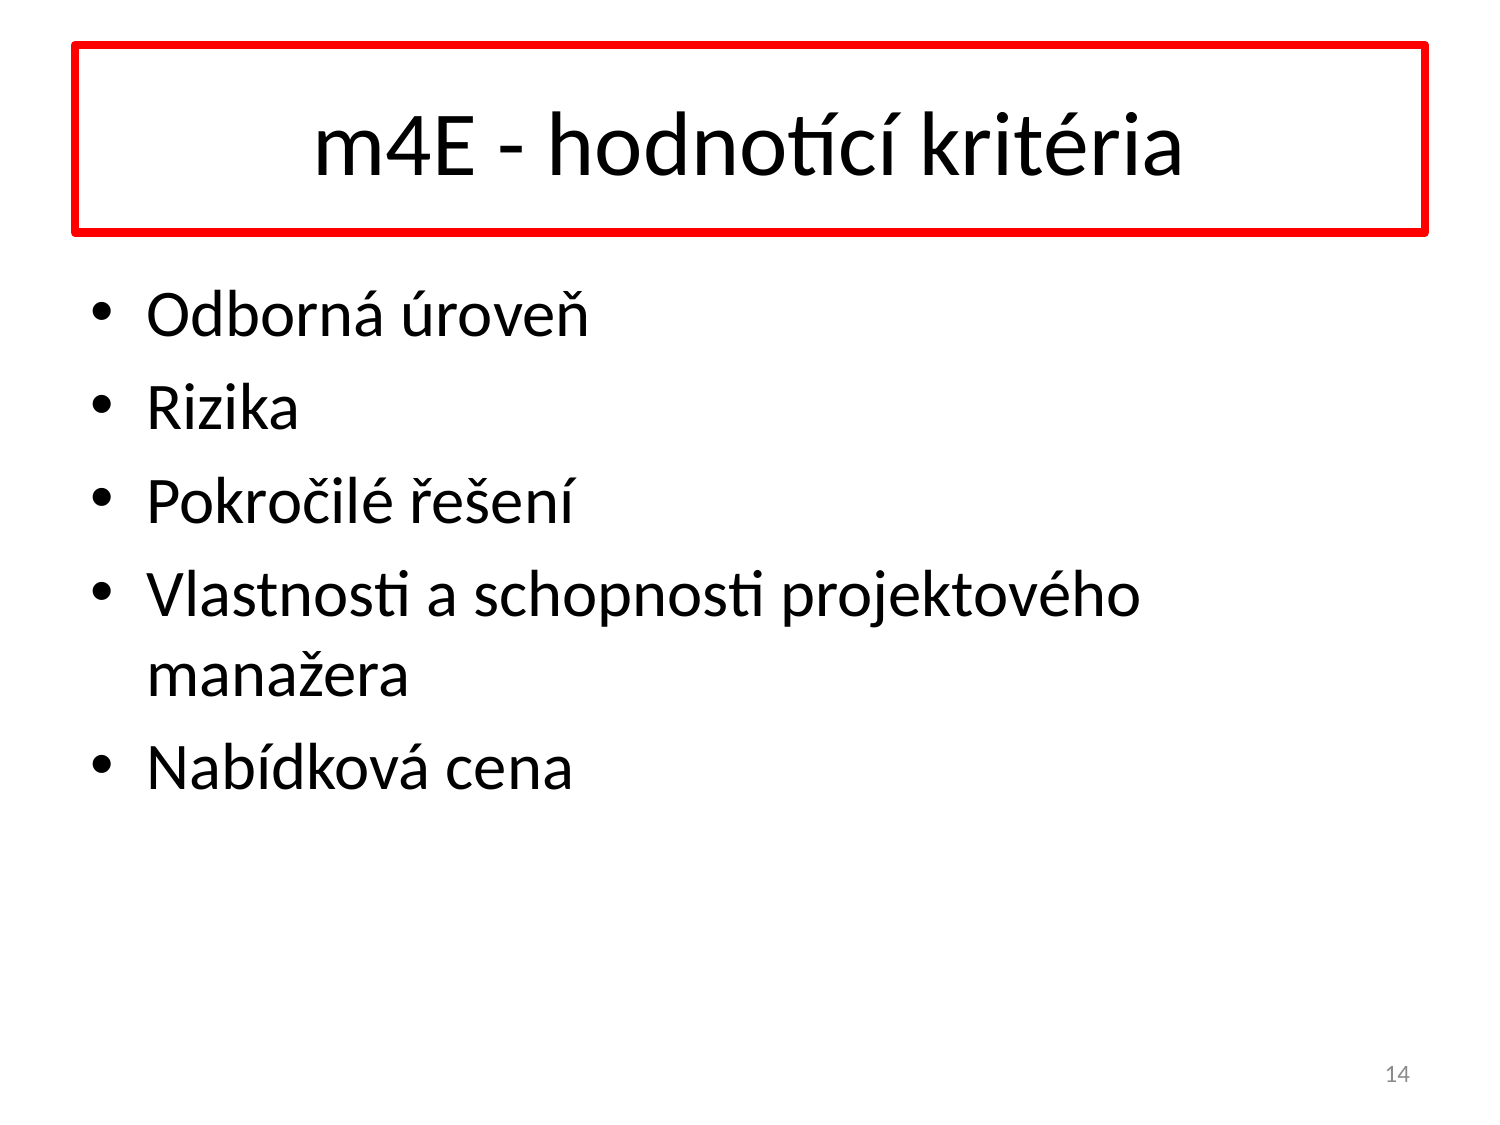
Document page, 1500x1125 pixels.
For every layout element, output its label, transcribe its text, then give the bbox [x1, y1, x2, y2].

title m4E - hodnotící kritéria [71, 41, 1429, 237]
list Odborná úroveň Rizika Pokročilé řešení Vlastnosti a schopnosti projektového manažera Nabídková cena [75, 262, 1425, 1005]
slide_number 14 [1074, 1042, 1425, 1103]
